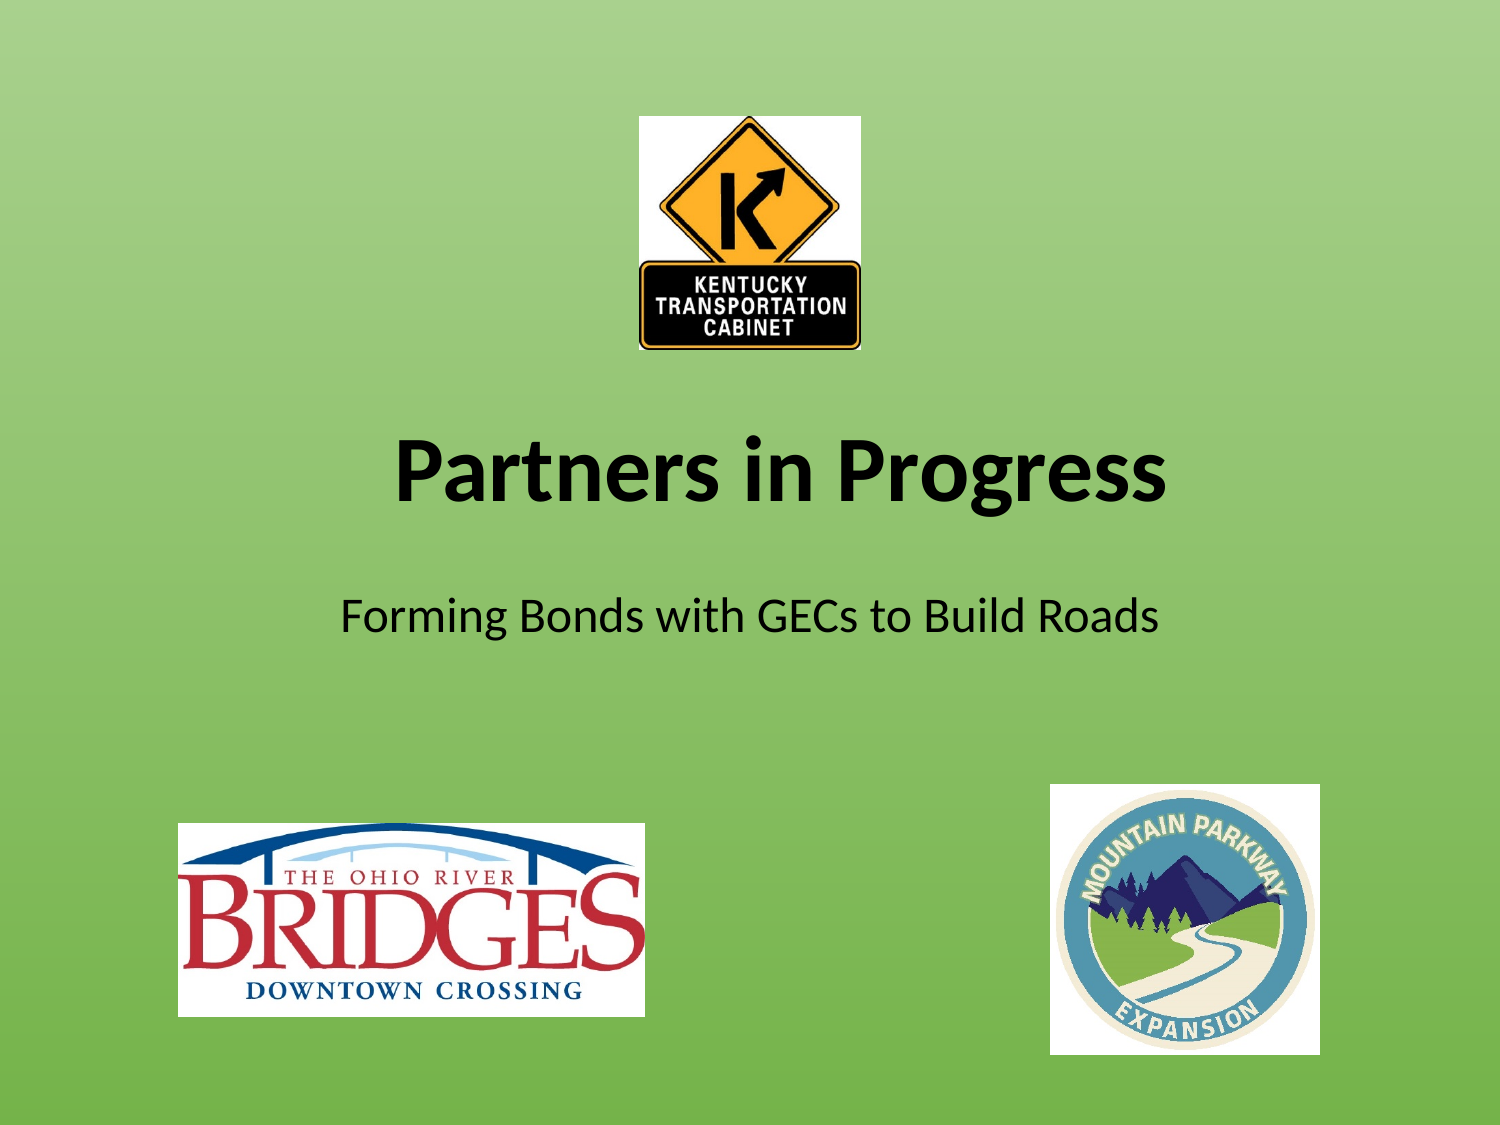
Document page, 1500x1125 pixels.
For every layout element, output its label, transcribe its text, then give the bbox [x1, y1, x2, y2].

picture [1049, 784, 1320, 1055]
subtitle Forming Bonds with GECs to Build Roads [225, 582, 1275, 733]
picture [178, 823, 645, 1017]
picture [639, 116, 861, 350]
title Partners in Progress [219, 137, 1345, 530]
